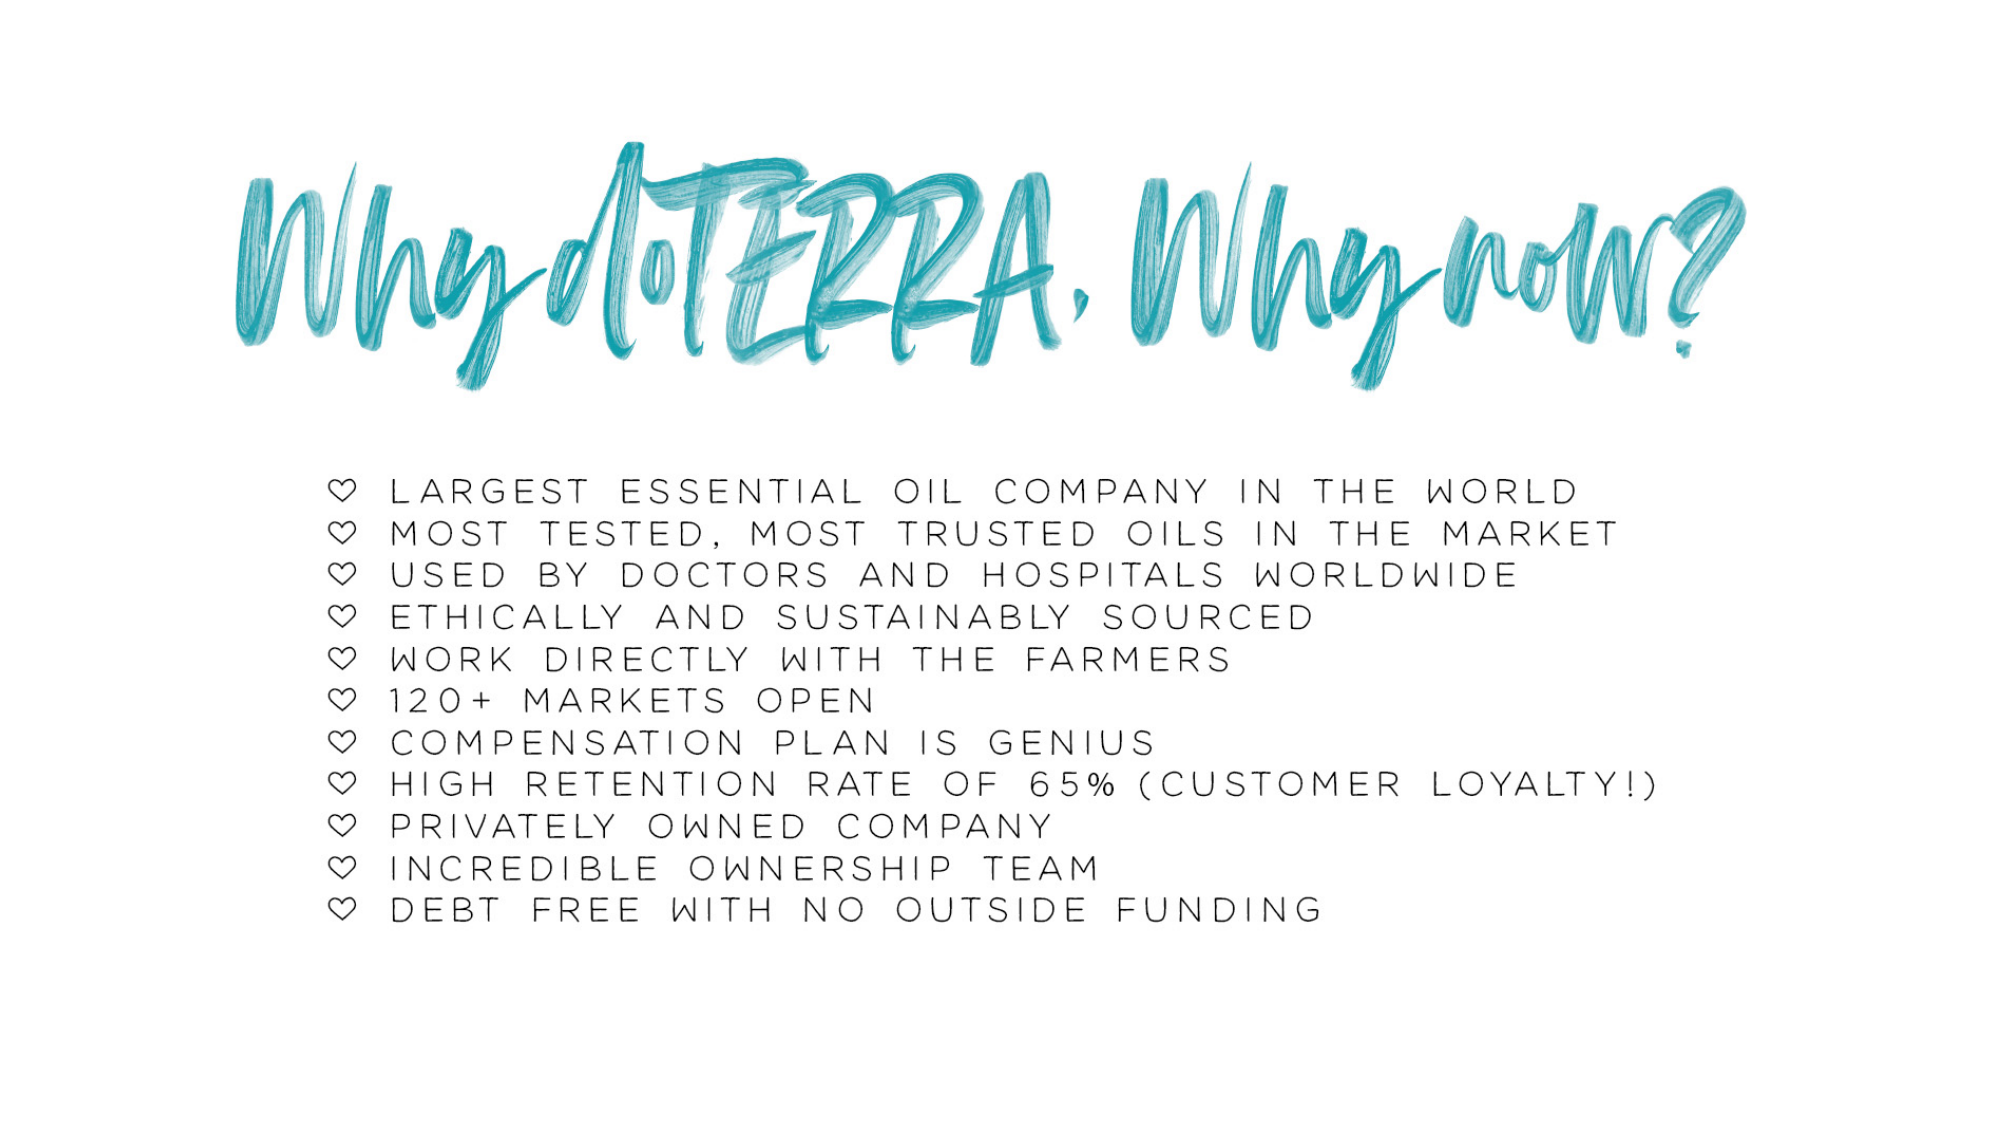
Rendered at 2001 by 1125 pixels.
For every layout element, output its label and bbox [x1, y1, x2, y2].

list [0, 0, 2000, 1125]
